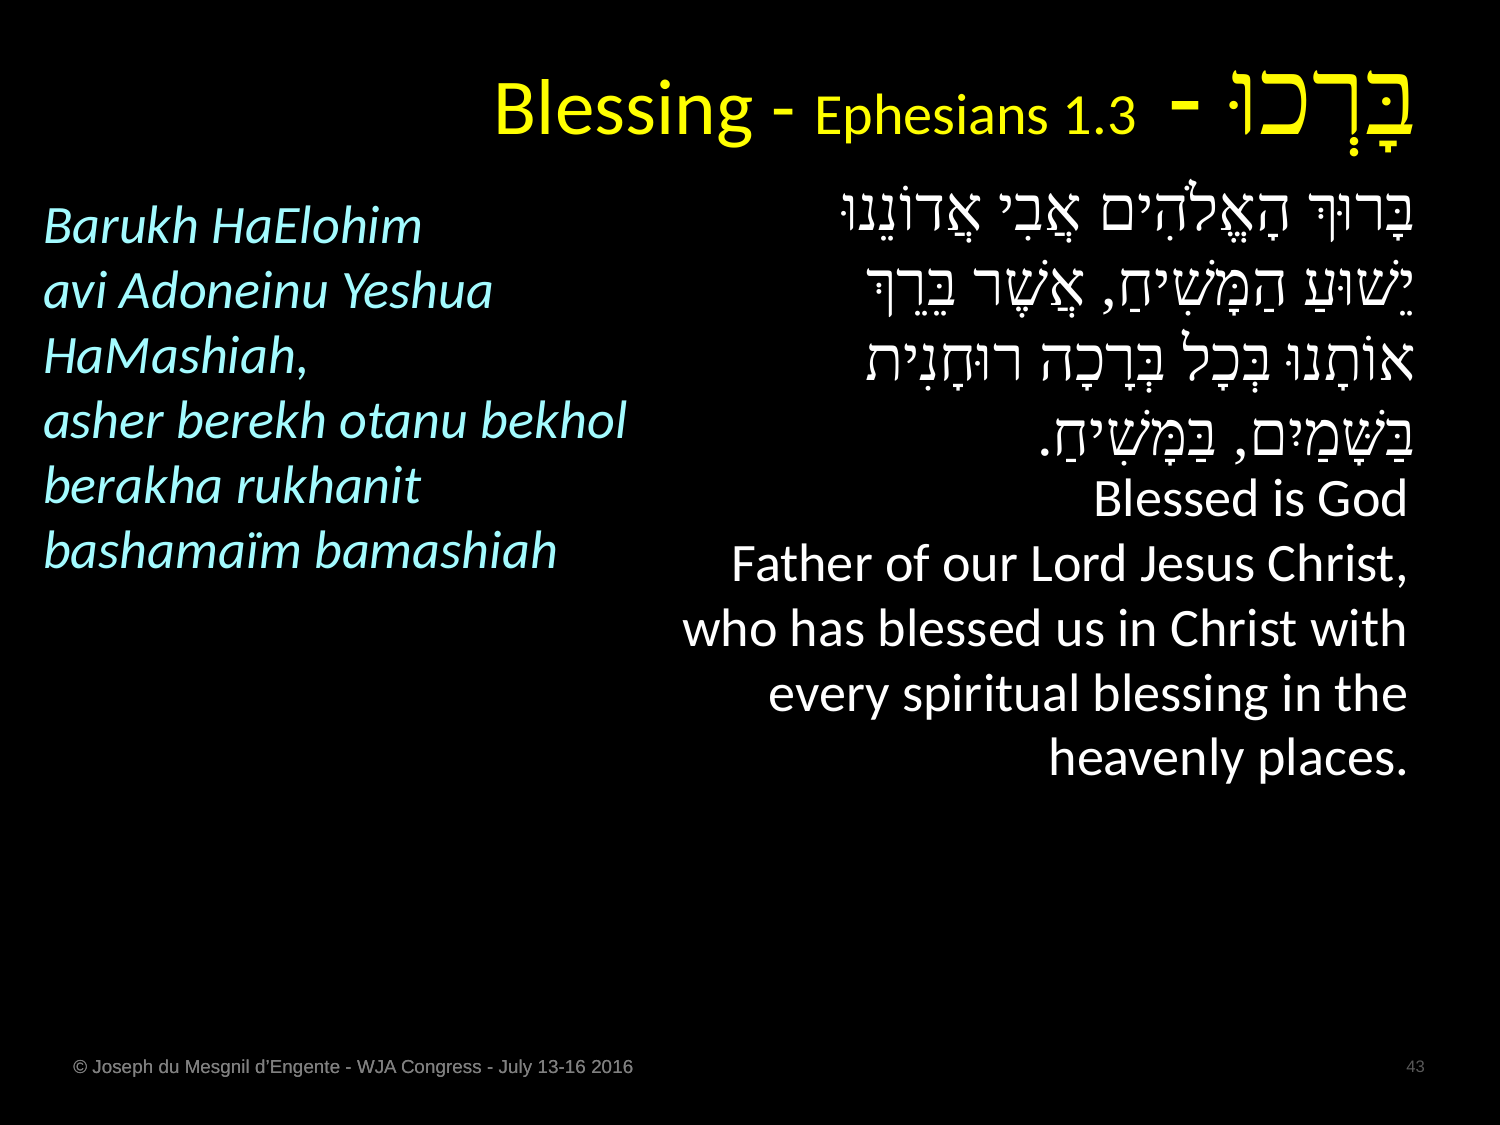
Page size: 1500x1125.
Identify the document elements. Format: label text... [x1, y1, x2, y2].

text_box Barukh HaElohim avi Adoneinu Yeshua HaMashiah, asher berekh otanu bekhol berakha rukhanit bashamaïm bamashiah [35, 182, 667, 587]
slide_number 43 [1074, 1054, 1426, 1077]
text_box Blessing - Ephesians 1.3 - בָּרְכוּ [74, 19, 1425, 164]
text_box Blessed is God Father of our Lord Jesus Christ, who has blessed us in Christ with every spiritual blessing in the heavenly places. [576, 454, 1418, 795]
text_box בָּרוּךְ הָאֱלֹהִים אֲבִי אֲדוֹנֵנוּ יֵשׁוּעַ הַמָּשִׁיחַ, אֲשֶׁר בֵּרֵךְ אוֹתָנוּ בְּכָל בְּרָכָה רוּחָנִית בַּשָּׁמַיִם, בַּמָּשִׁיחַ. [792, 164, 1424, 476]
text_box © Joseph du Mesgnil d’Engente - WJA Congress - July 13-16 2016 [65, 1046, 747, 1085]
